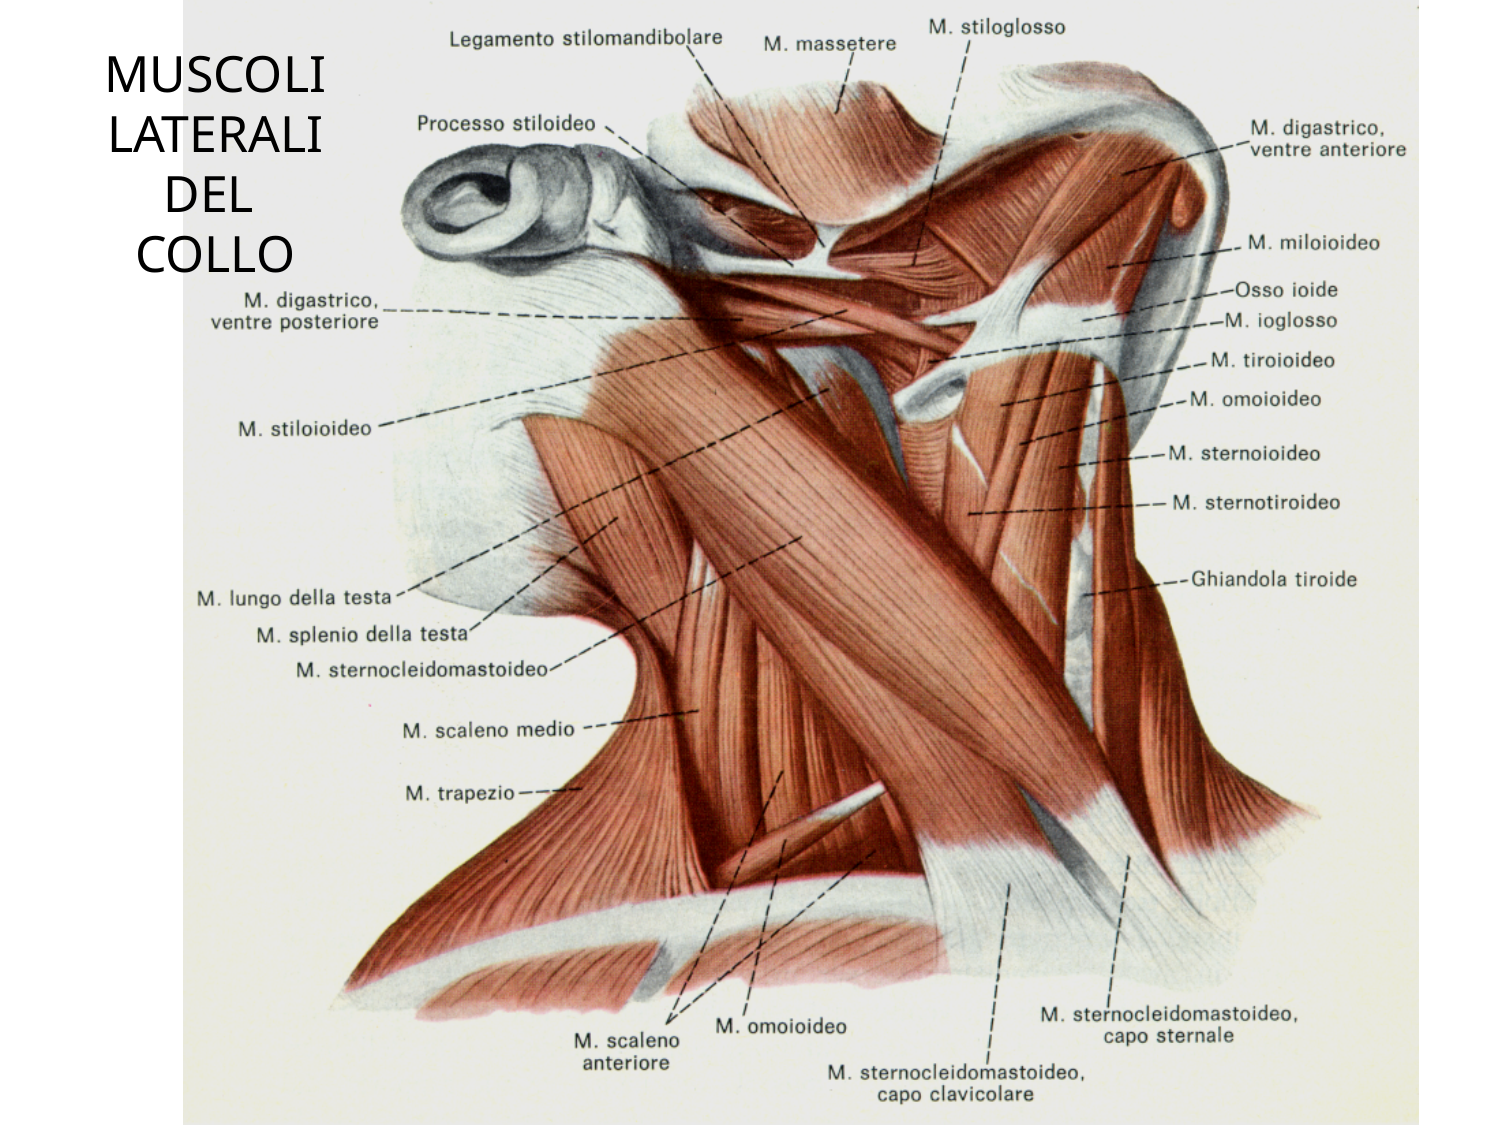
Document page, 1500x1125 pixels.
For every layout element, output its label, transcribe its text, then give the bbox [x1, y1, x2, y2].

text_box MUSCOLI LATERALI DEL COLLO [41, 99, 182, 225]
picture [182, 0, 1419, 1125]
